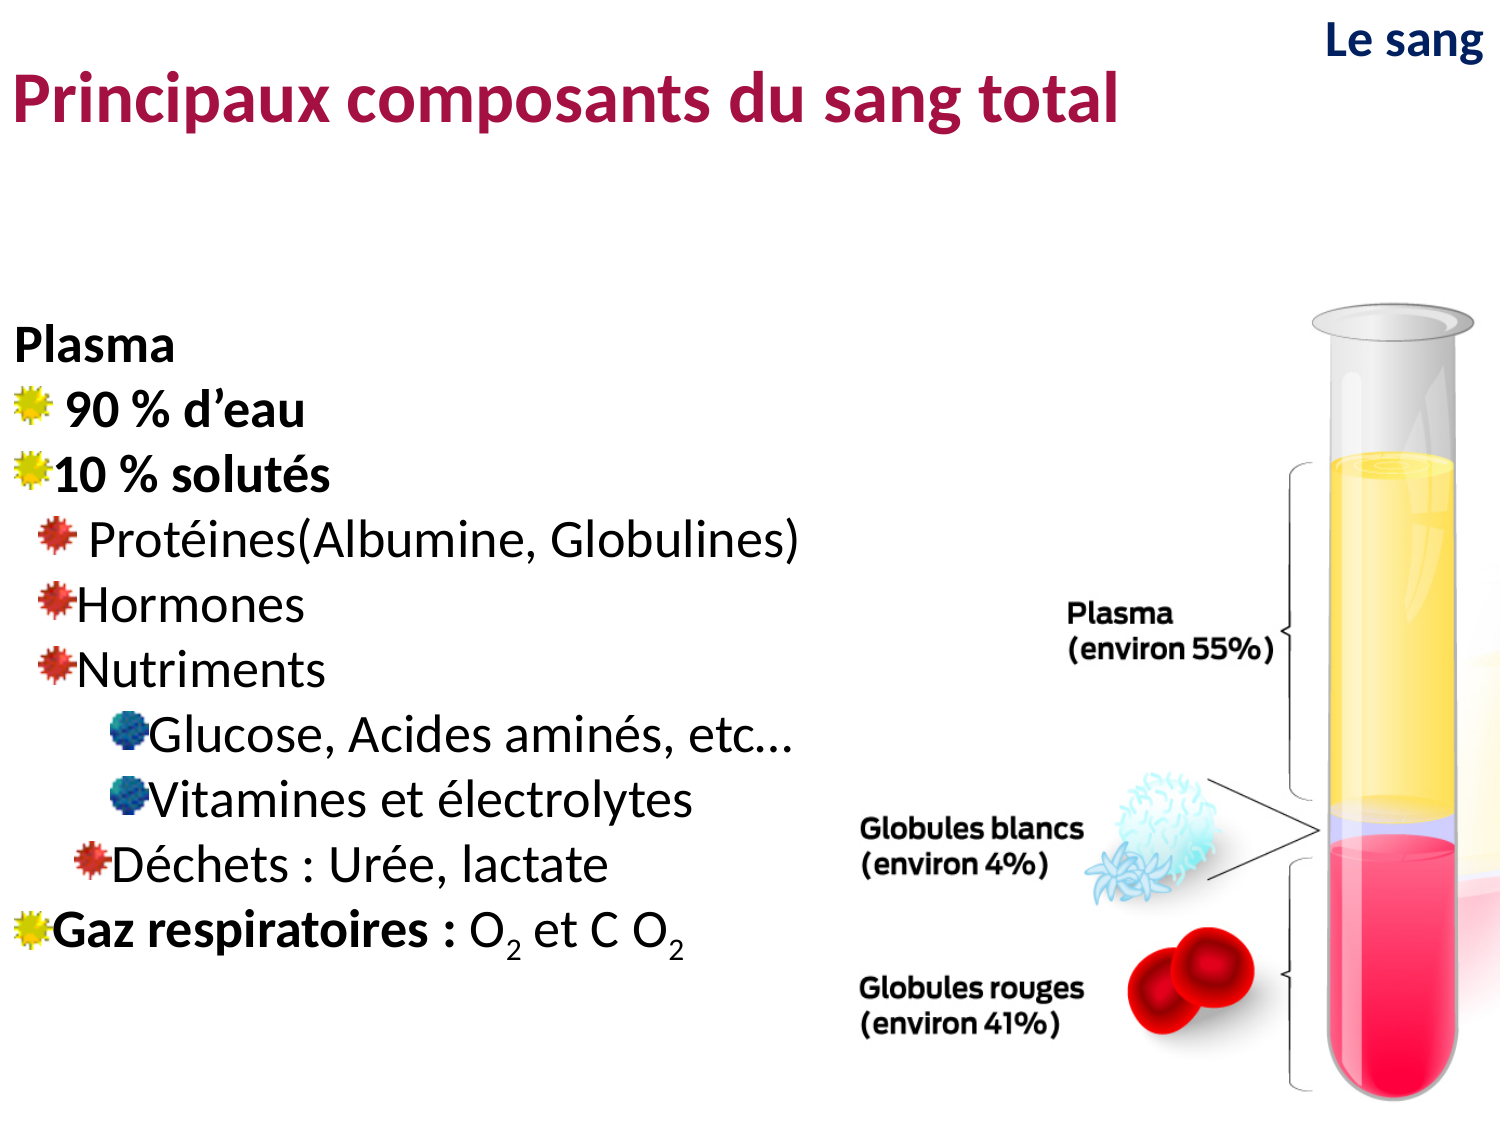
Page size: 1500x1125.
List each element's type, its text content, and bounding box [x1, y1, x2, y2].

picture [74, 841, 112, 880]
picture [38, 516, 77, 555]
picture [14, 911, 53, 950]
picture [38, 581, 77, 620]
text_box Plasma 90 % d’eau 10 % solutés Protéines(Albumine, Globulines) Hormones Nutriments Glucose, Acides aminés, etc… Vitamines et électrolytes Déchets : Urée, lactate Gaz respiratoires : O2 et C O2 [0, 301, 841, 975]
picture [846, 280, 1500, 1114]
picture [110, 711, 149, 750]
text_box Principaux composants du sang total [0, 0, 1348, 188]
picture [14, 386, 53, 425]
picture [14, 451, 53, 490]
picture [38, 646, 77, 685]
picture [110, 776, 149, 815]
text_box Le sang [149, 0, 1500, 129]
